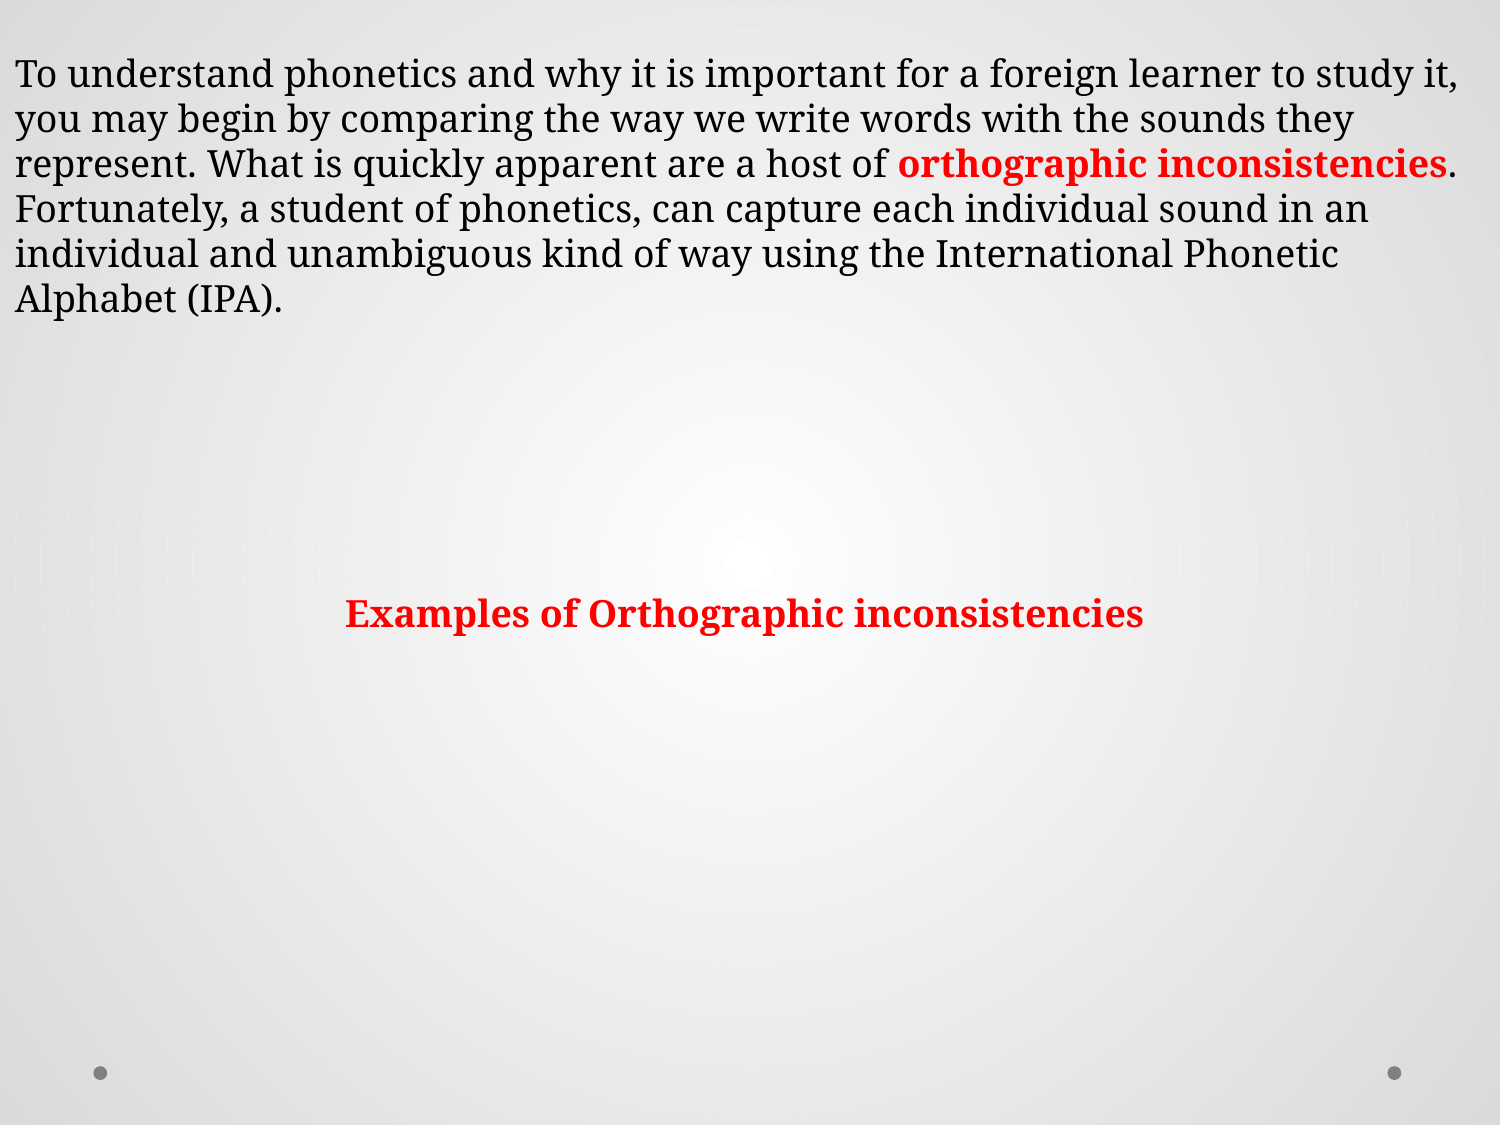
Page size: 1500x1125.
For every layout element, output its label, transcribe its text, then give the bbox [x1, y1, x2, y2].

text_box To understand phonetics and why it is important for a foreign learner to study it, you may begin by comparing the way we write words with the sounds they represent. What is quickly apparent are a host of orthographic inconsistencies. Fortunately, a student of phonetics, can capture each individual sound in an individual and unambiguous kind of way using the International Phonetic Alphabet (IPA). Examples of Orthographic inconsistencies [0, 42, 1500, 643]
